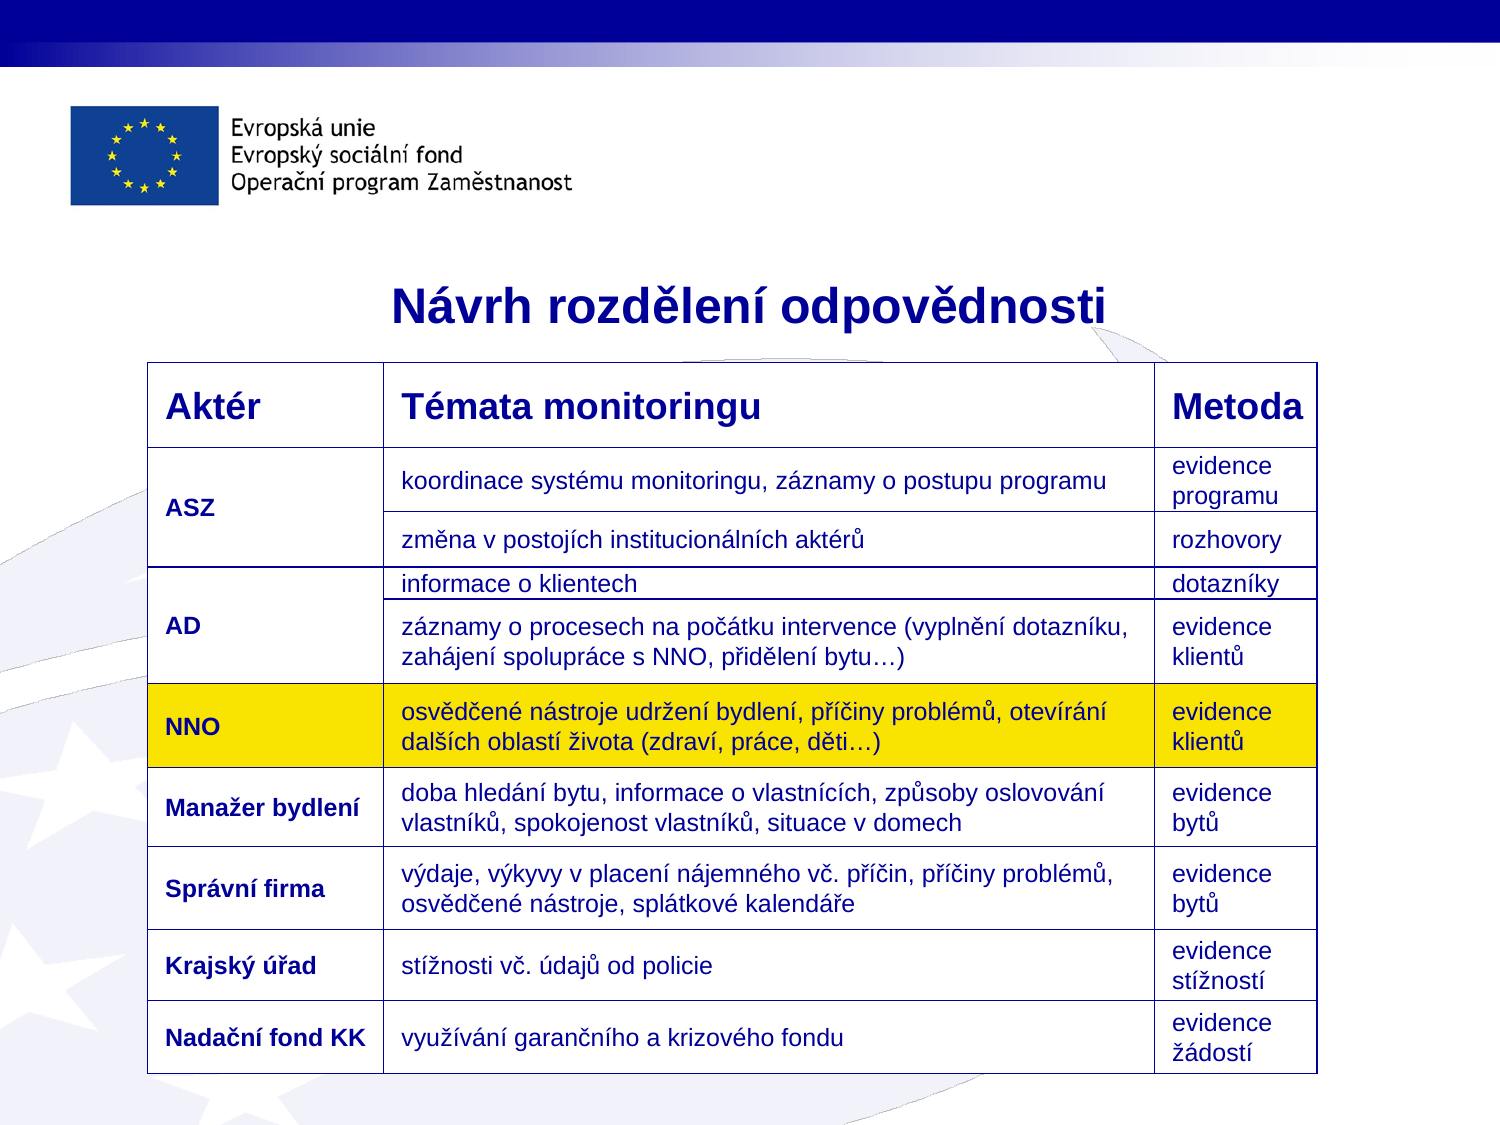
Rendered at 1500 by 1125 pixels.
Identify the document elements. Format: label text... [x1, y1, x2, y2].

table_cell rozhovory [1155, 512, 1316, 566]
picture [0, 326, 1298, 1125]
table_cell Nadační fond KK [148, 1001, 383, 1073]
table_cell koordinace systému monitoringu, záznamy o postupu programu [384, 448, 1154, 511]
table_cell využívání garančního a krizového fondu [384, 1001, 1154, 1073]
table_cell ASZ [148, 448, 383, 566]
table_cell evidence bytů [1155, 847, 1316, 929]
table_cell doba hledání bytu, informace o vlastnících, způsoby oslovování vlastníků, spokojenost vlastníků, situace v domech [384, 768, 1154, 846]
table_cell Krajský úřad [148, 930, 383, 1000]
table_cell NNO [148, 684, 383, 767]
picture [41, 79, 597, 237]
table_cell evidence žádostí [1155, 1001, 1316, 1073]
table_header Témata monitoringu [384, 363, 1154, 447]
table_cell záznamy o procesech na počátku intervence (vyplnění dotazníku, zahájení spolupráce s NNO, přidělení bytu…) [384, 600, 1154, 683]
table_cell osvědčené nástroje udržení bydlení, příčiny problémů, otevírání dalších oblastí života (zdraví, práce, děti…) [384, 684, 1154, 767]
table_cell Správní firma [148, 847, 383, 929]
table_cell evidence bytů [1155, 768, 1316, 846]
table_cell evidence klientů [1155, 600, 1316, 683]
table_cell výdaje, výkyvy v placení nájemného vč. příčin, příčiny problémů, osvědčené nástroje, splátkové kalendáře [384, 847, 1154, 929]
table_cell evidence klientů [1155, 684, 1316, 767]
table_cell stížnosti vč. údajů od policie [384, 930, 1154, 1000]
table_cell změna v postojích institucionálních aktérů [384, 512, 1154, 566]
table_header Aktér [148, 363, 383, 447]
table_cell AD [148, 568, 383, 683]
table_cell Manažer bydlení [148, 768, 383, 846]
table_cell informace o klientech [384, 568, 1154, 598]
table_cell evidence stížností [1155, 930, 1316, 1000]
table_header Metoda [1155, 363, 1316, 447]
table_cell evidence programu [1155, 448, 1316, 511]
text_box Návrh rozdělení odpovědnosti [360, 265, 1140, 341]
table_cell dotazníky [1155, 568, 1316, 598]
